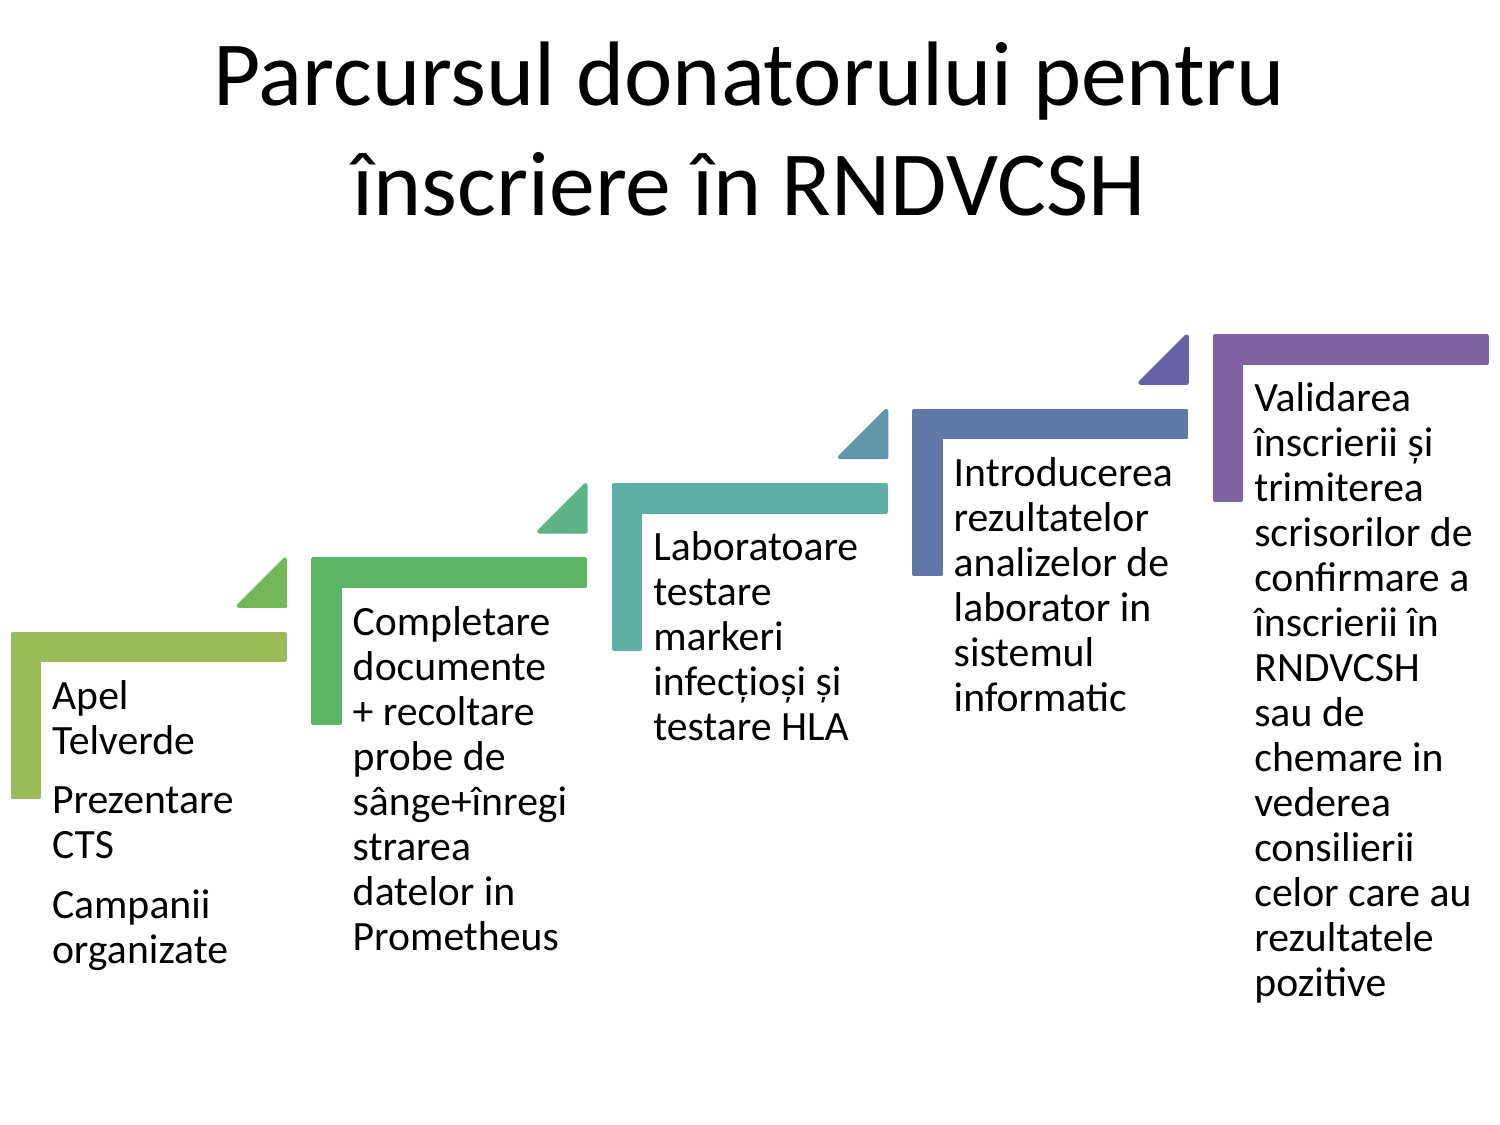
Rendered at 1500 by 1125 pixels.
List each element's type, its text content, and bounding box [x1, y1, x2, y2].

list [12, 224, 1488, 988]
title Parcursul donatorului pentru înscriere în RNDVCSH [74, 23, 1426, 223]
